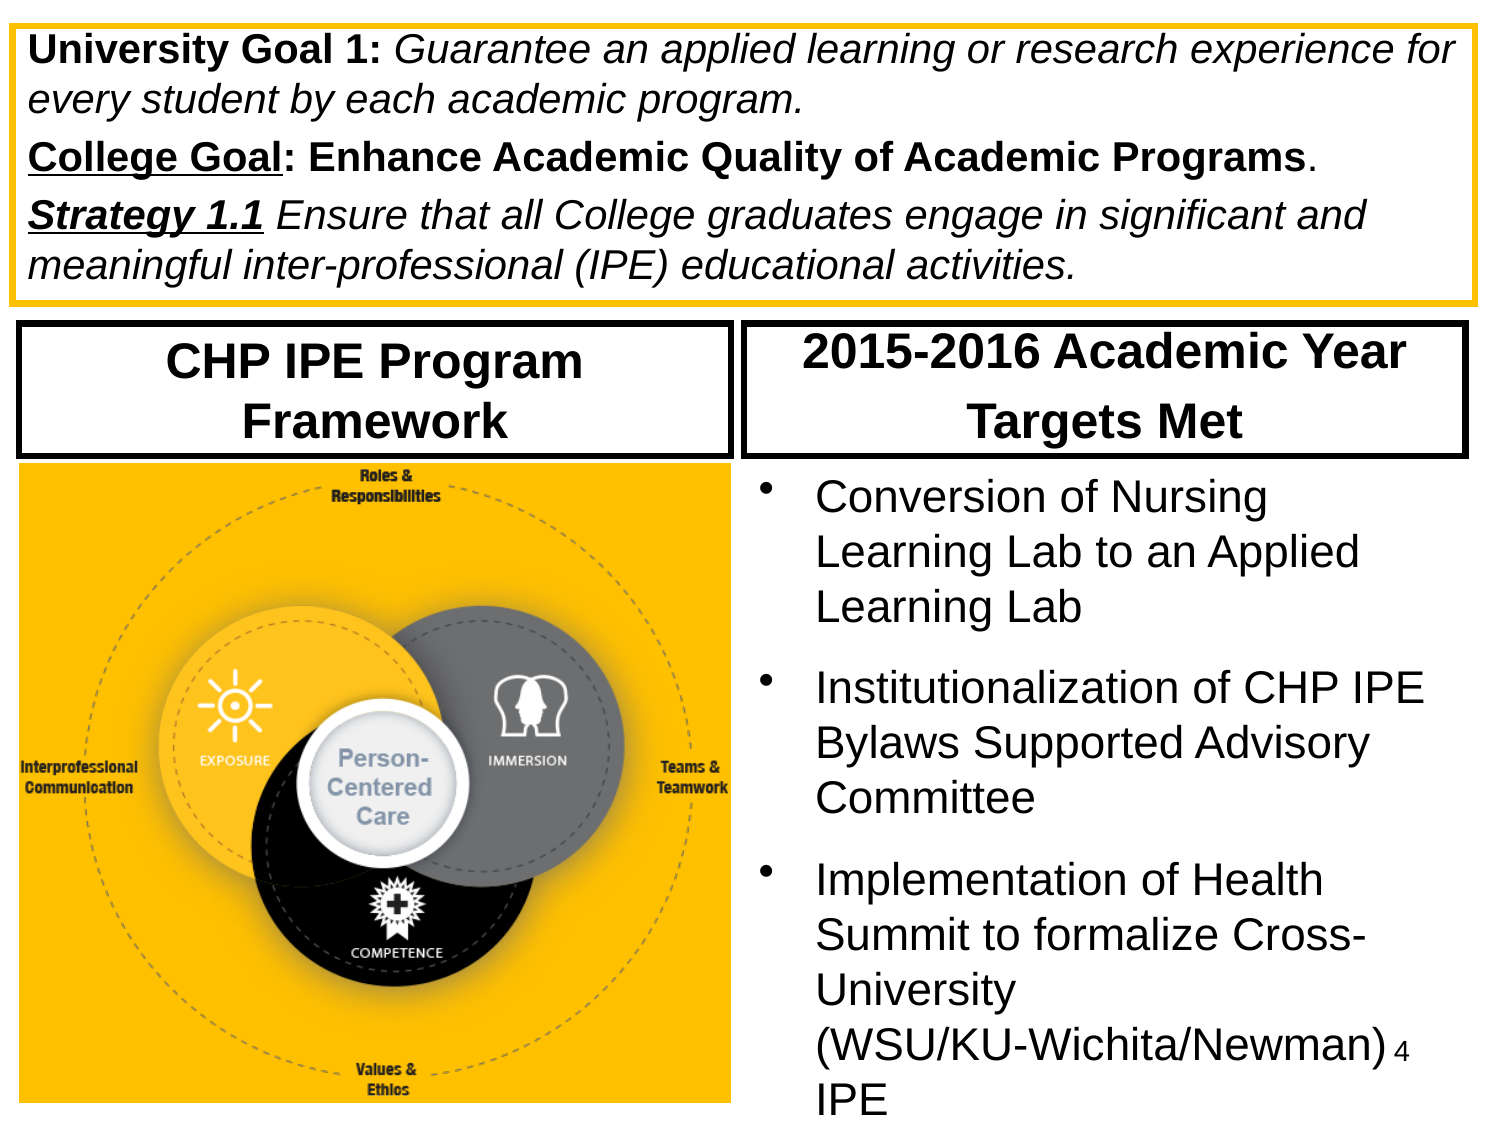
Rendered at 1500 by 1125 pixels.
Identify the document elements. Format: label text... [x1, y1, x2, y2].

title University Goal 1: Guarantee an applied learning or research experience for every student by each academic program. College Goal: Enhance Academic Quality of Academic Programs. Strategy 1.1 Ensure that all College graduates engage in significant and meaningful inter-professional (IPE) educational activities. [12, 25, 1476, 304]
list 2015-2016 Academic Year Targets Met [743, 323, 1466, 457]
list Conversion of Nursing Learning Lab to an Applied Learning Lab Institutionalization of CHP IPE Bylaws Supported Advisory Committee Implementation of Health Summit to formalize Cross-University (WSU/KU-Wichita/Newman) IPE [743, 458, 1466, 1108]
list CHP IPE Program Framework [18, 323, 732, 457]
slide_number 4 [1074, 1024, 1426, 1103]
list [18, 462, 732, 1103]
